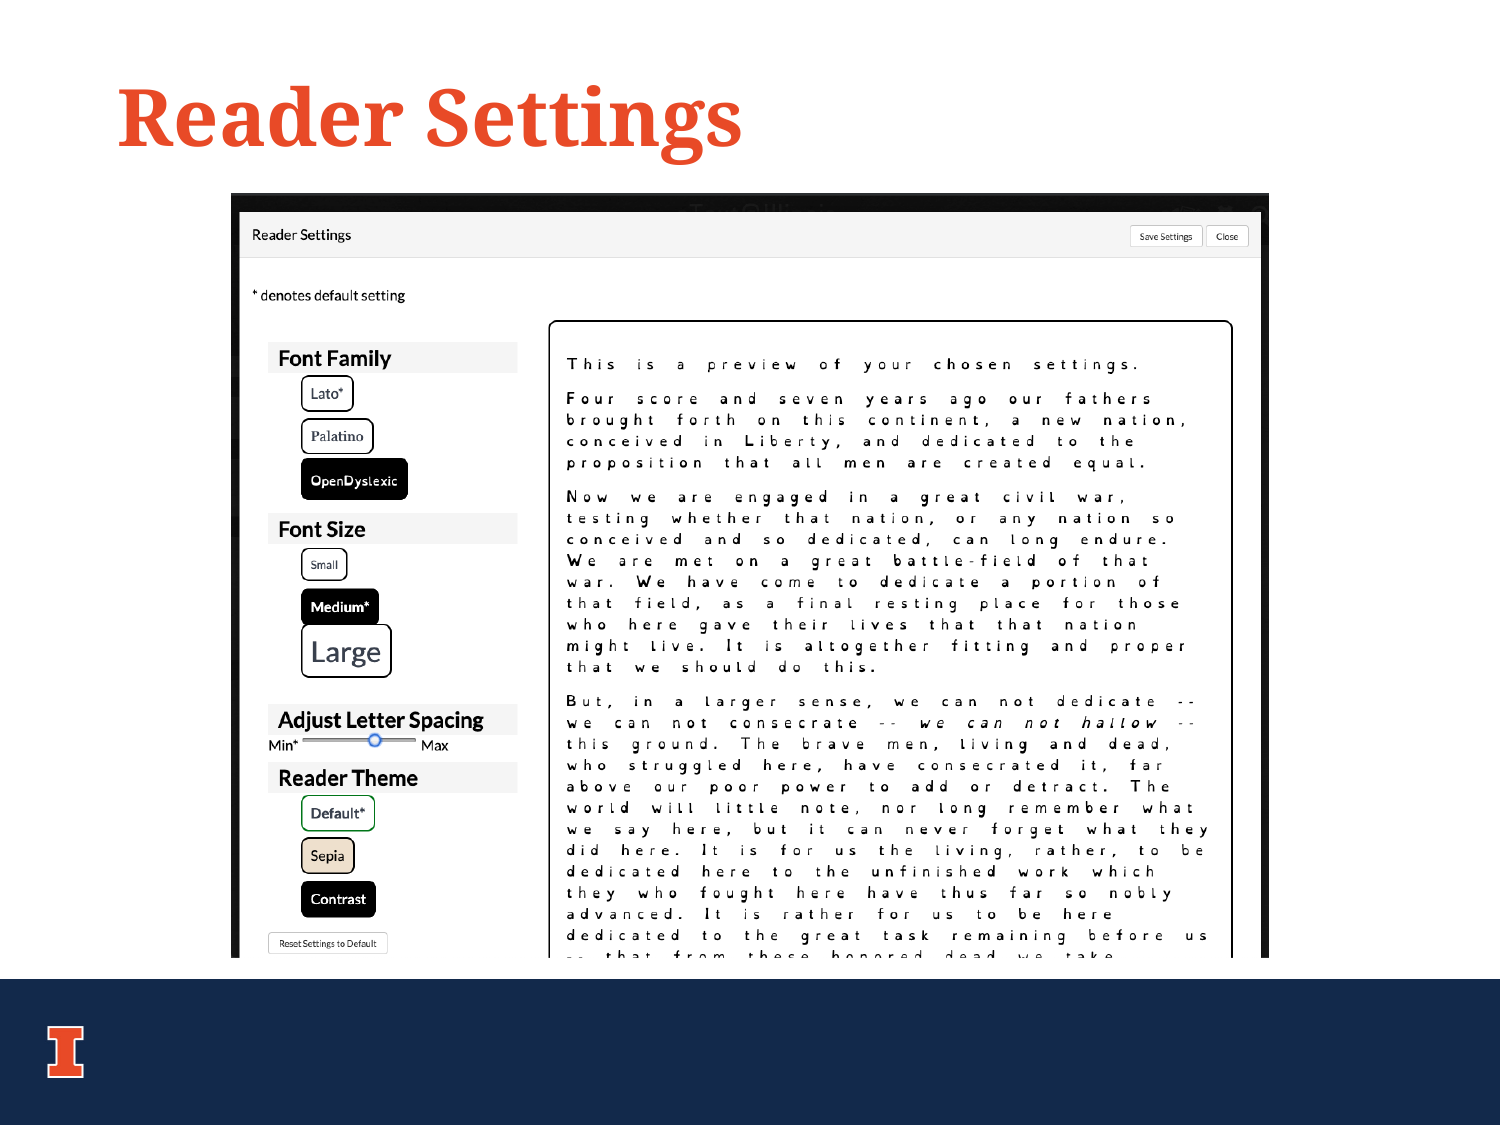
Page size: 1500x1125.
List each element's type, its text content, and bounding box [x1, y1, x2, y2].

picture [0, 0, 1500, 1125]
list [231, 193, 1269, 958]
title Reader Settings [103, 59, 1397, 194]
